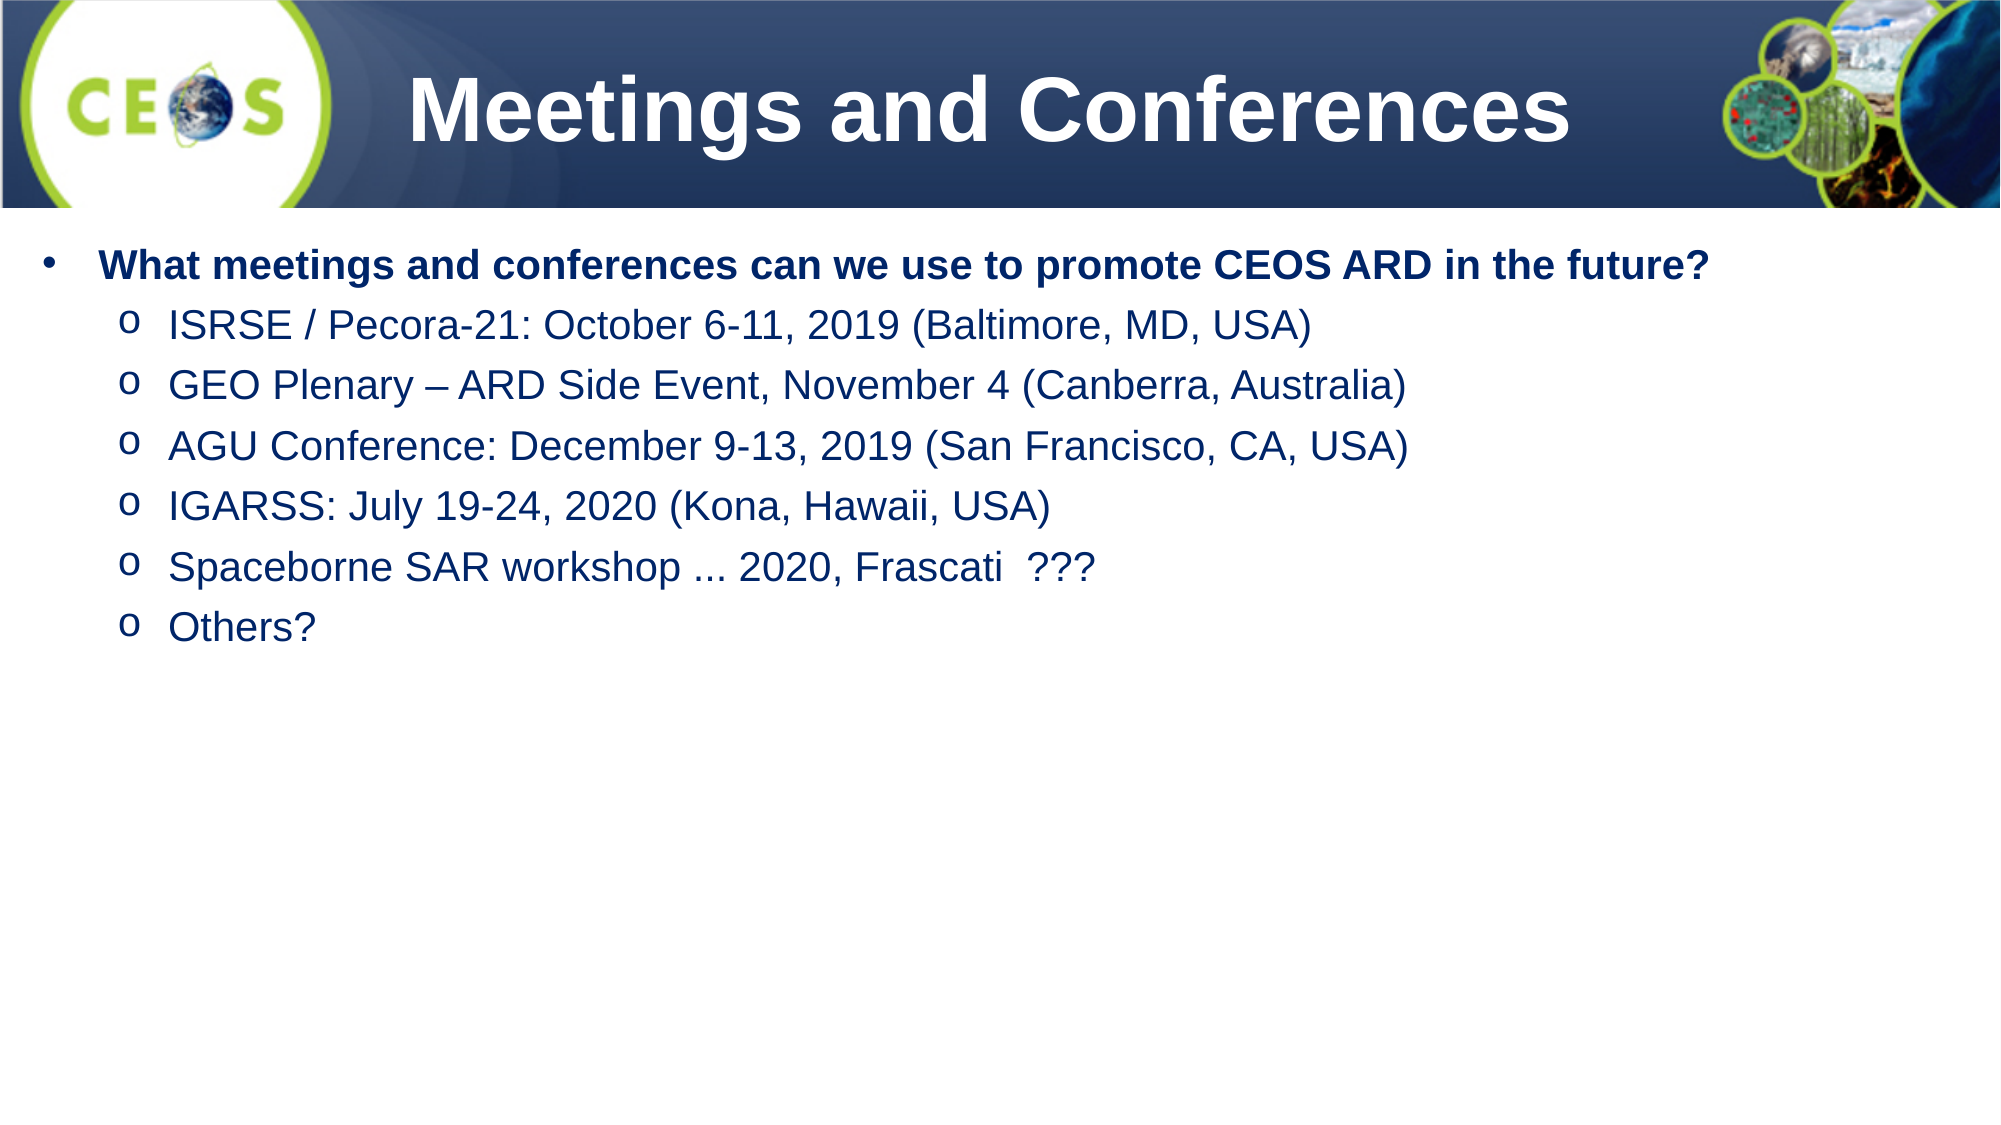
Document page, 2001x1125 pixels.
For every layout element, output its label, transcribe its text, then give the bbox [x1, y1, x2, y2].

picture [0, 0, 2001, 1125]
list What meetings and conferences can we use to promote CEOS ARD in the future? ISRSE / Pecora-21: October 6-11, 2019 (Baltimore, MD, USA) GEO Plenary – ARD Side Event, November 4 (Canberra, Australia) AGU Conference: December 9-13, 2019 (San Francisco, CA, USA) IGARSS: July 19-24, 2020 (Kona, Hawaii, USA) Spaceborne SAR workshop ... 2020, Frascati ??? Others? [27, 230, 1971, 696]
list Meetings and Conferences [392, 42, 1687, 178]
